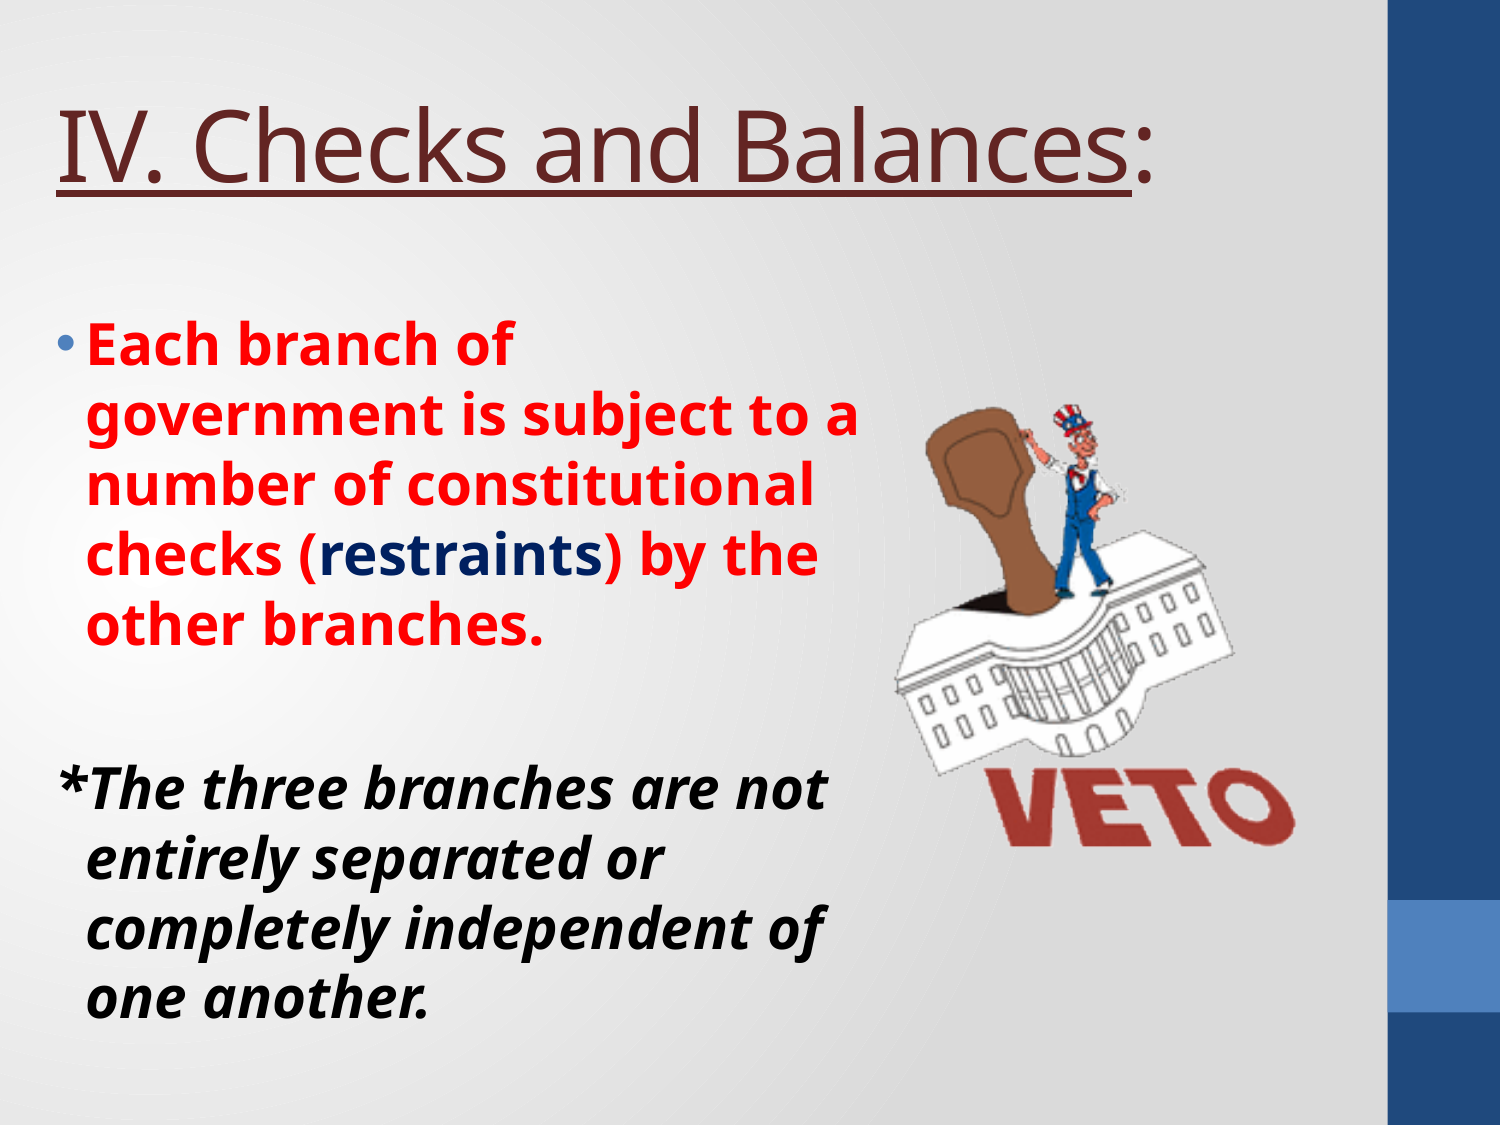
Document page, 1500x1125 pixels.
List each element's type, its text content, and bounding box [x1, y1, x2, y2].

list Each branch of government is subject to a number of constitutional checks (restraints) by the other branches. *The three branches are not entirely separated or completely independent of one another. [40, 299, 891, 1063]
picture [761, 394, 1334, 851]
title IV. Checks and Balances: [41, 72, 1234, 213]
